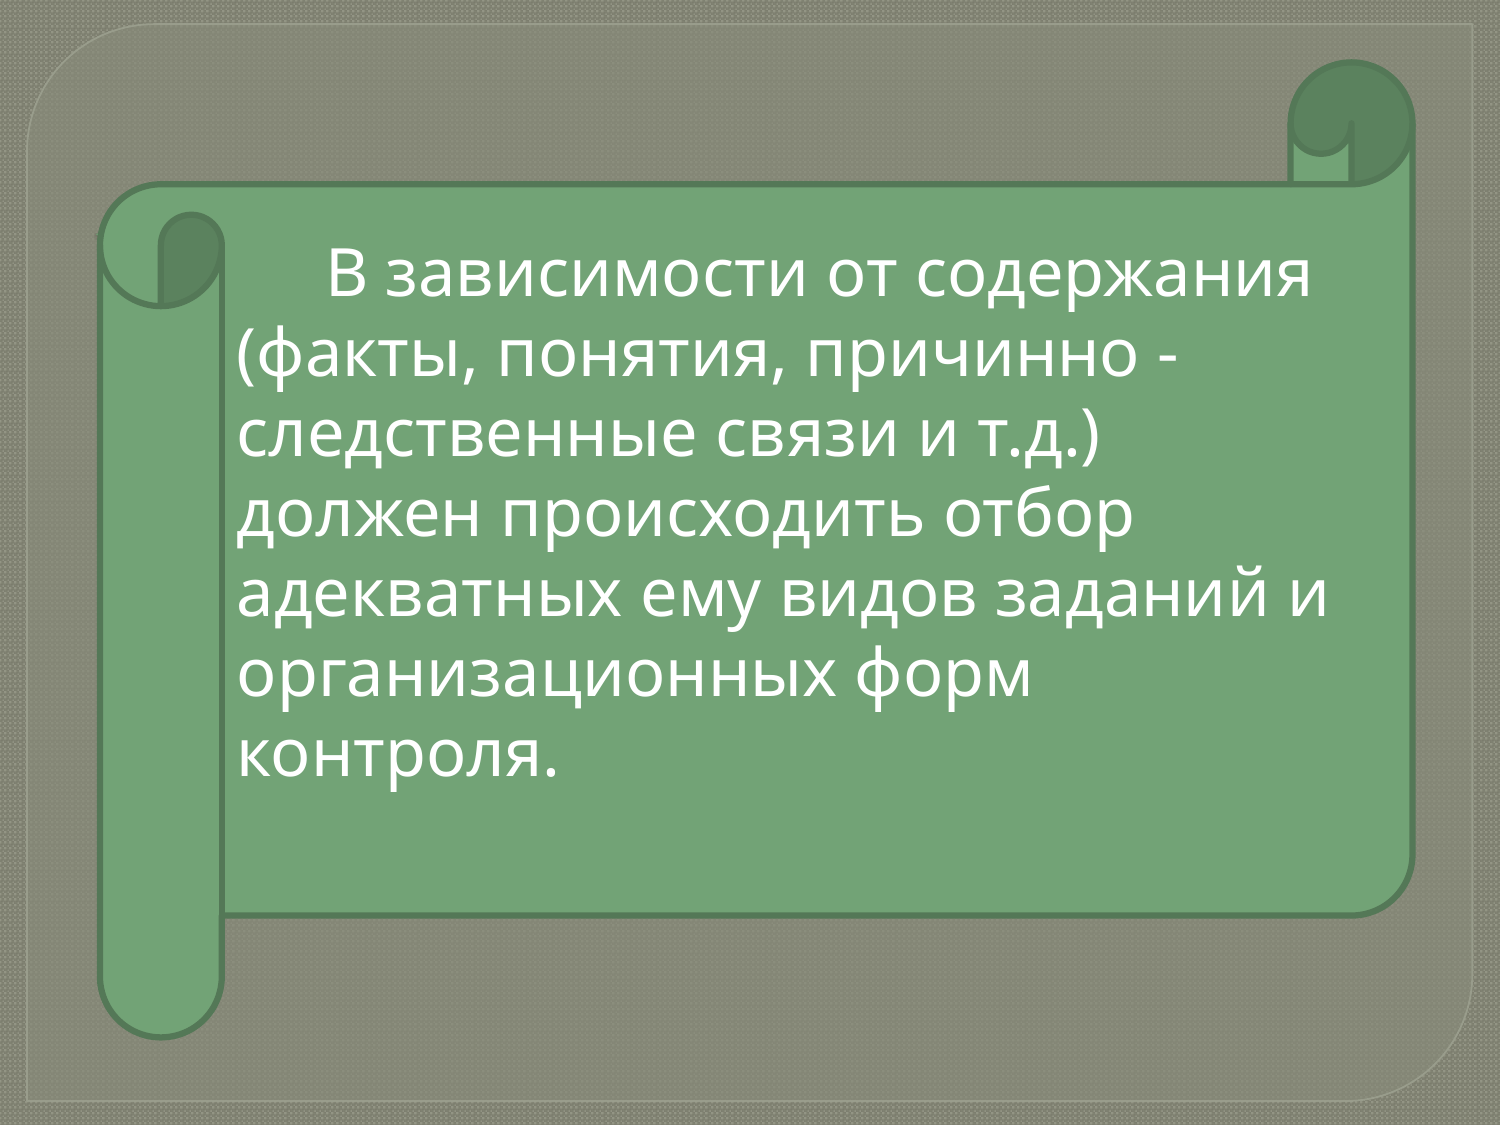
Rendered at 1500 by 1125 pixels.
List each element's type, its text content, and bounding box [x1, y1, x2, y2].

text_box В зависимости от содержания (факты, понятия, причинно - следственные связи и т.д.) должен происходить отбор адекватных ему видов заданий и организационных форм контроля. [96, 59, 1416, 1041]
